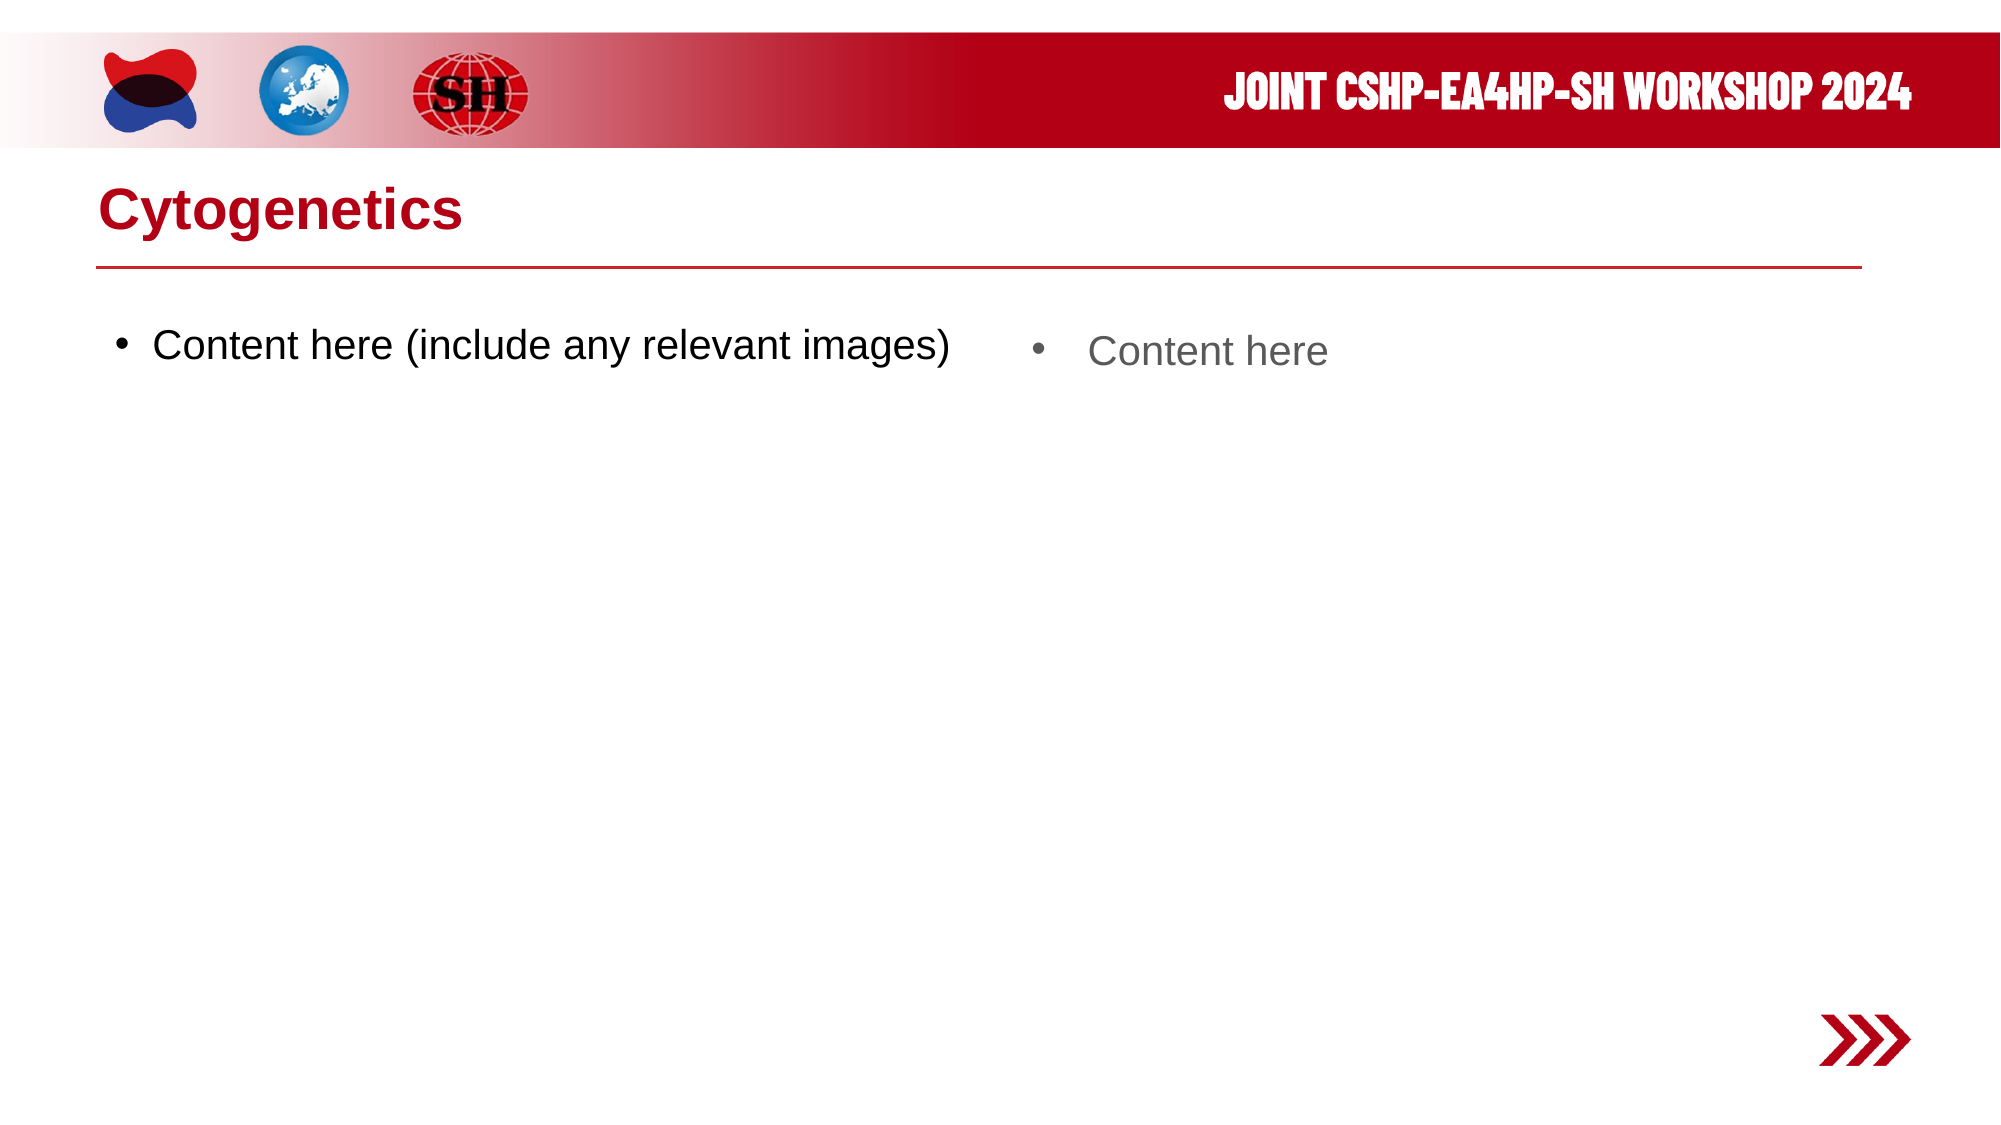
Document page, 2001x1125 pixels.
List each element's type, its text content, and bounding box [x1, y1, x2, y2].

list Content here (include any relevant images) [99, 315, 984, 1059]
picture [0, 0, 2000, 1125]
title Cytogenetics [83, 145, 1883, 276]
text_box Content here [1016, 315, 1900, 1059]
